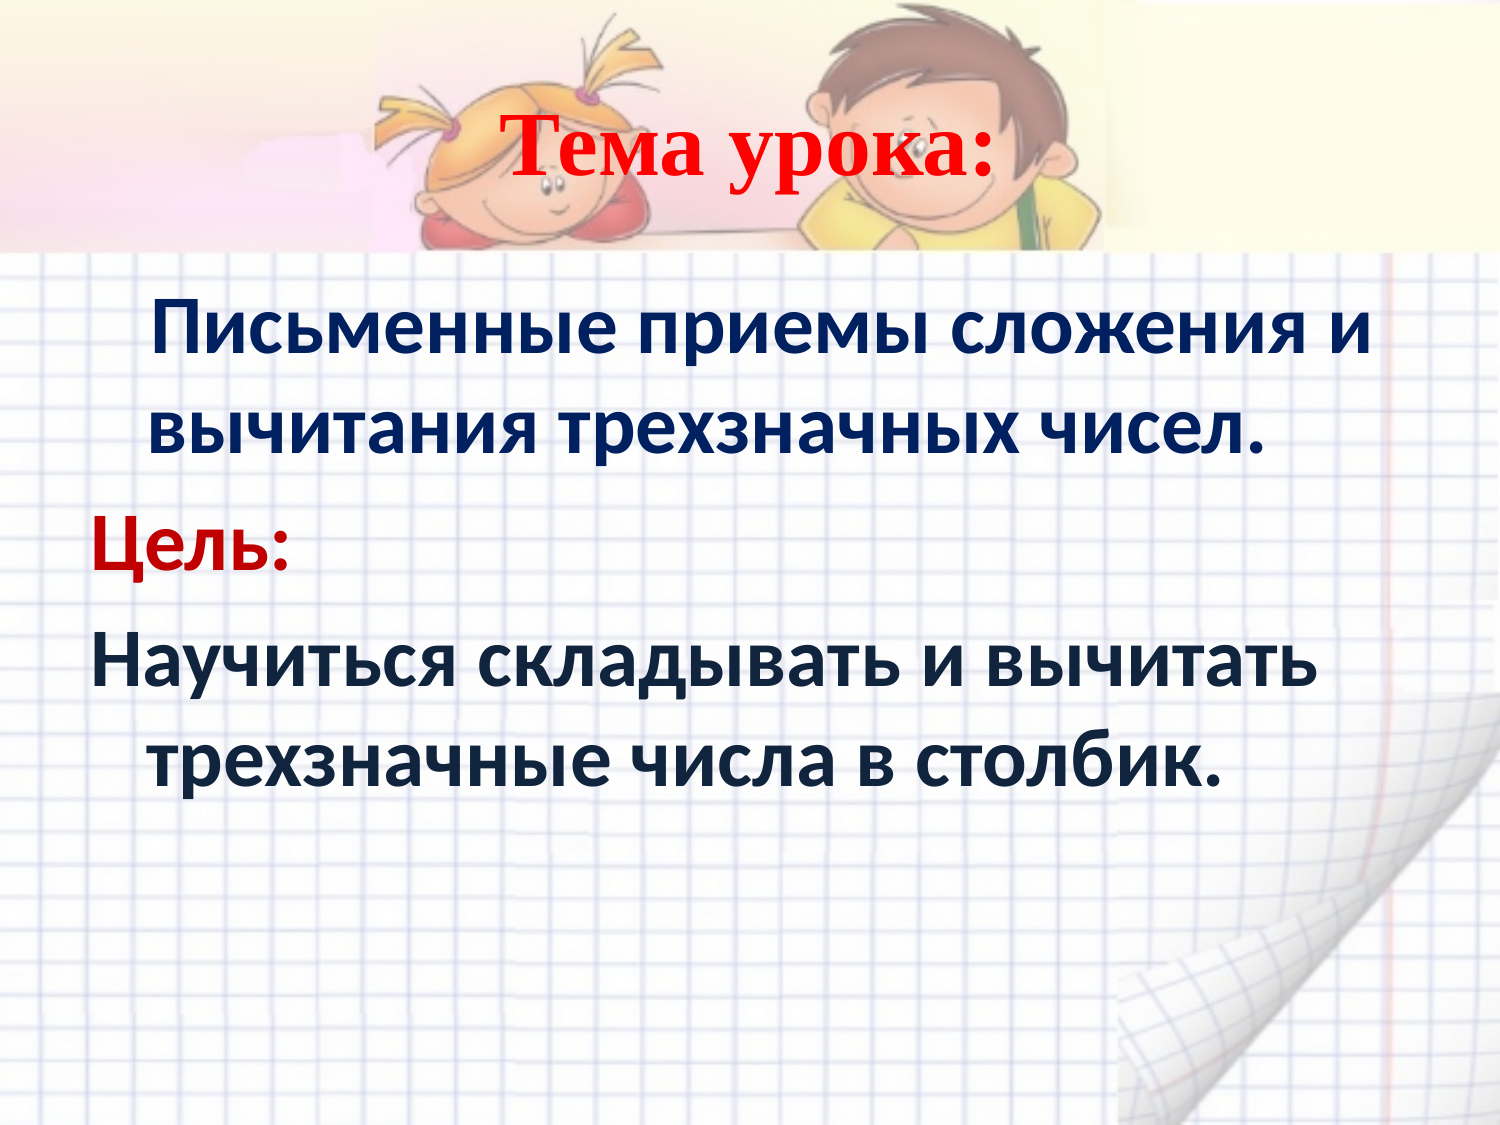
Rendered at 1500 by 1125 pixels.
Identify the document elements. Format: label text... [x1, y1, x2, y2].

title Тема урока: [75, 45, 1425, 233]
list Письменные приемы сложения и вычитания трехзначных чисел. Цель: Научиться складывать и вычитать трехзначные числа в столбик. [75, 262, 1425, 1005]
